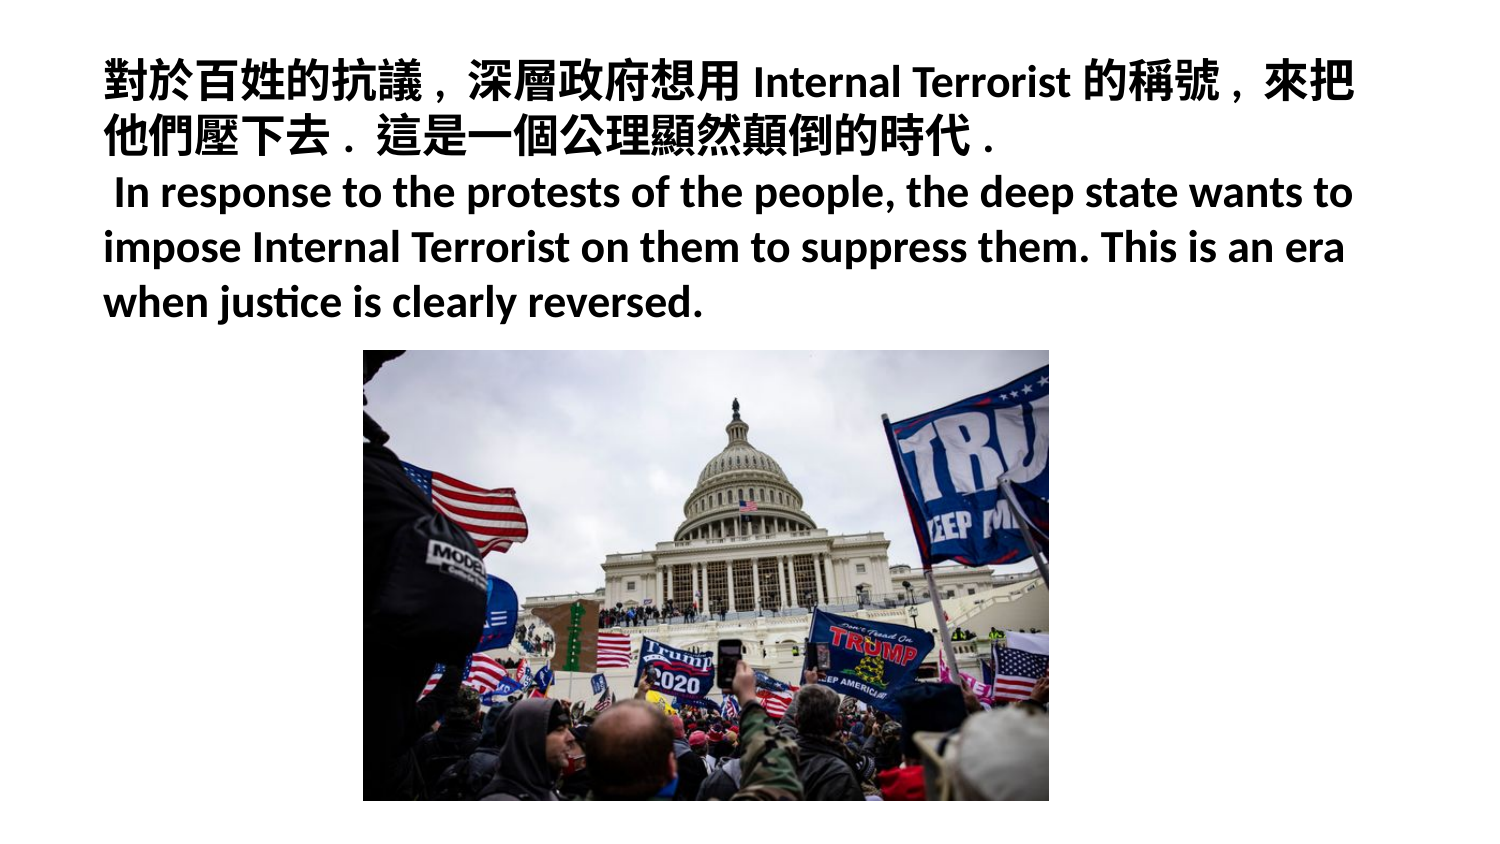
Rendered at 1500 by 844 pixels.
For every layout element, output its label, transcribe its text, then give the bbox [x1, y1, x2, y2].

text_box 對於百姓的抗議, 深層政府想用Internal Terrorist的稱號, 來把他們壓下去. 這是一個公理顯然顛倒的時代. In response to the protests of the people, the deep state wants to impose Internal Terrorist on them to suppress them. This is an era when justice is clearly reversed. [88, 43, 1412, 334]
picture [363, 350, 1050, 801]
